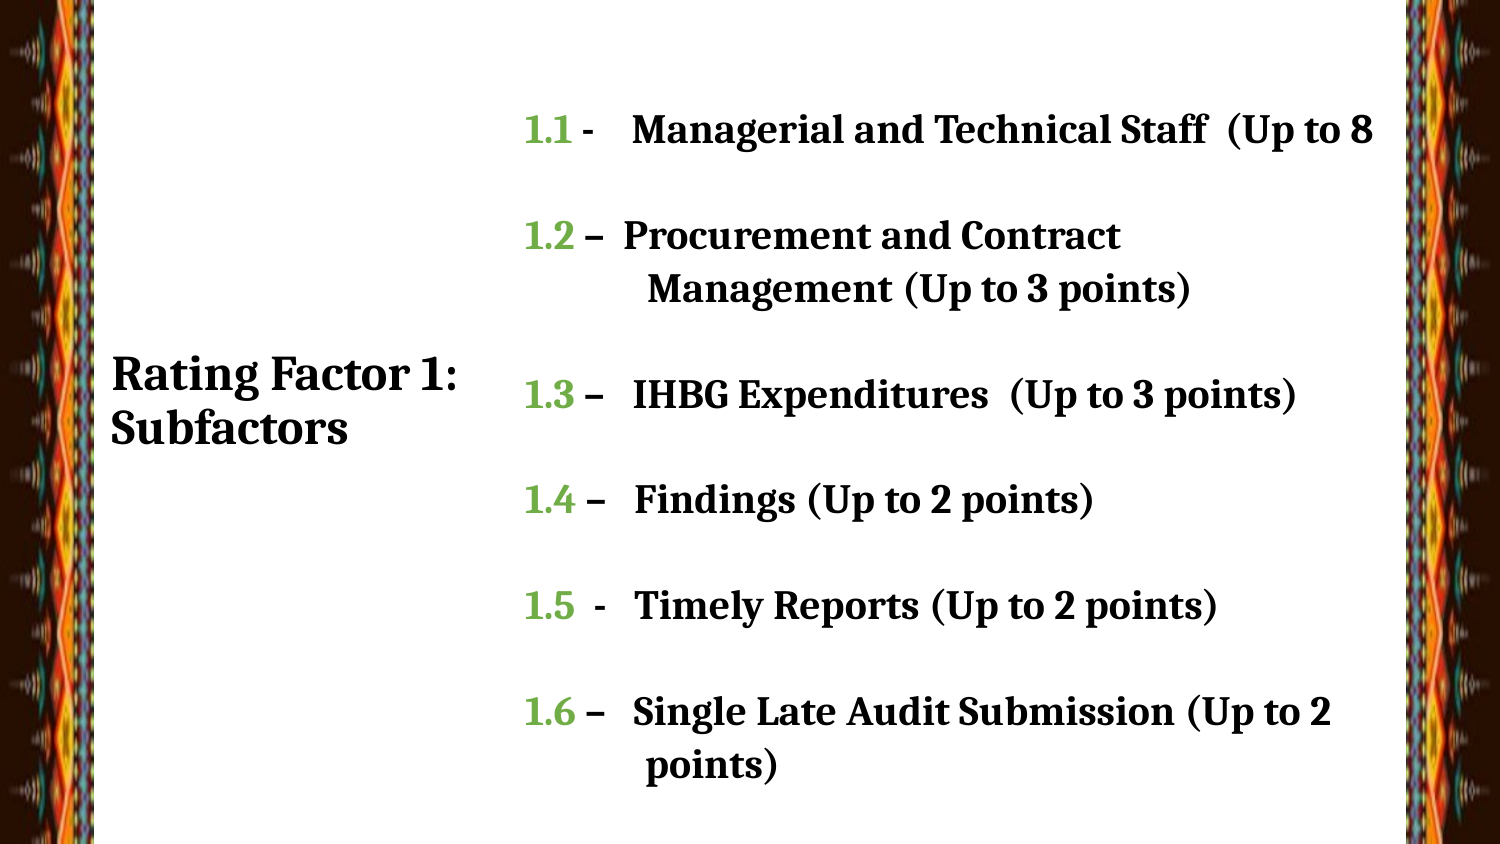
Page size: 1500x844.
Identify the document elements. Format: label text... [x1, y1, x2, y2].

list 1.1 - Managerial and Technical Staff (Up to 8 1.2 – Procurement and Contract Management (Up to 3 points) 1.3 – IHBG Expenditures (Up to 3 points) 1.4 – Findings (Up to 2 points) 1.5 - Timely Reports (Up to 2 points) 1.6 – Single Late Audit Submission (Up to 2 points) [435, 60, 1406, 804]
picture [0, 0, 94, 844]
title Rating Factor 1: Subfactors [96, 103, 435, 701]
picture [1406, 0, 1500, 844]
